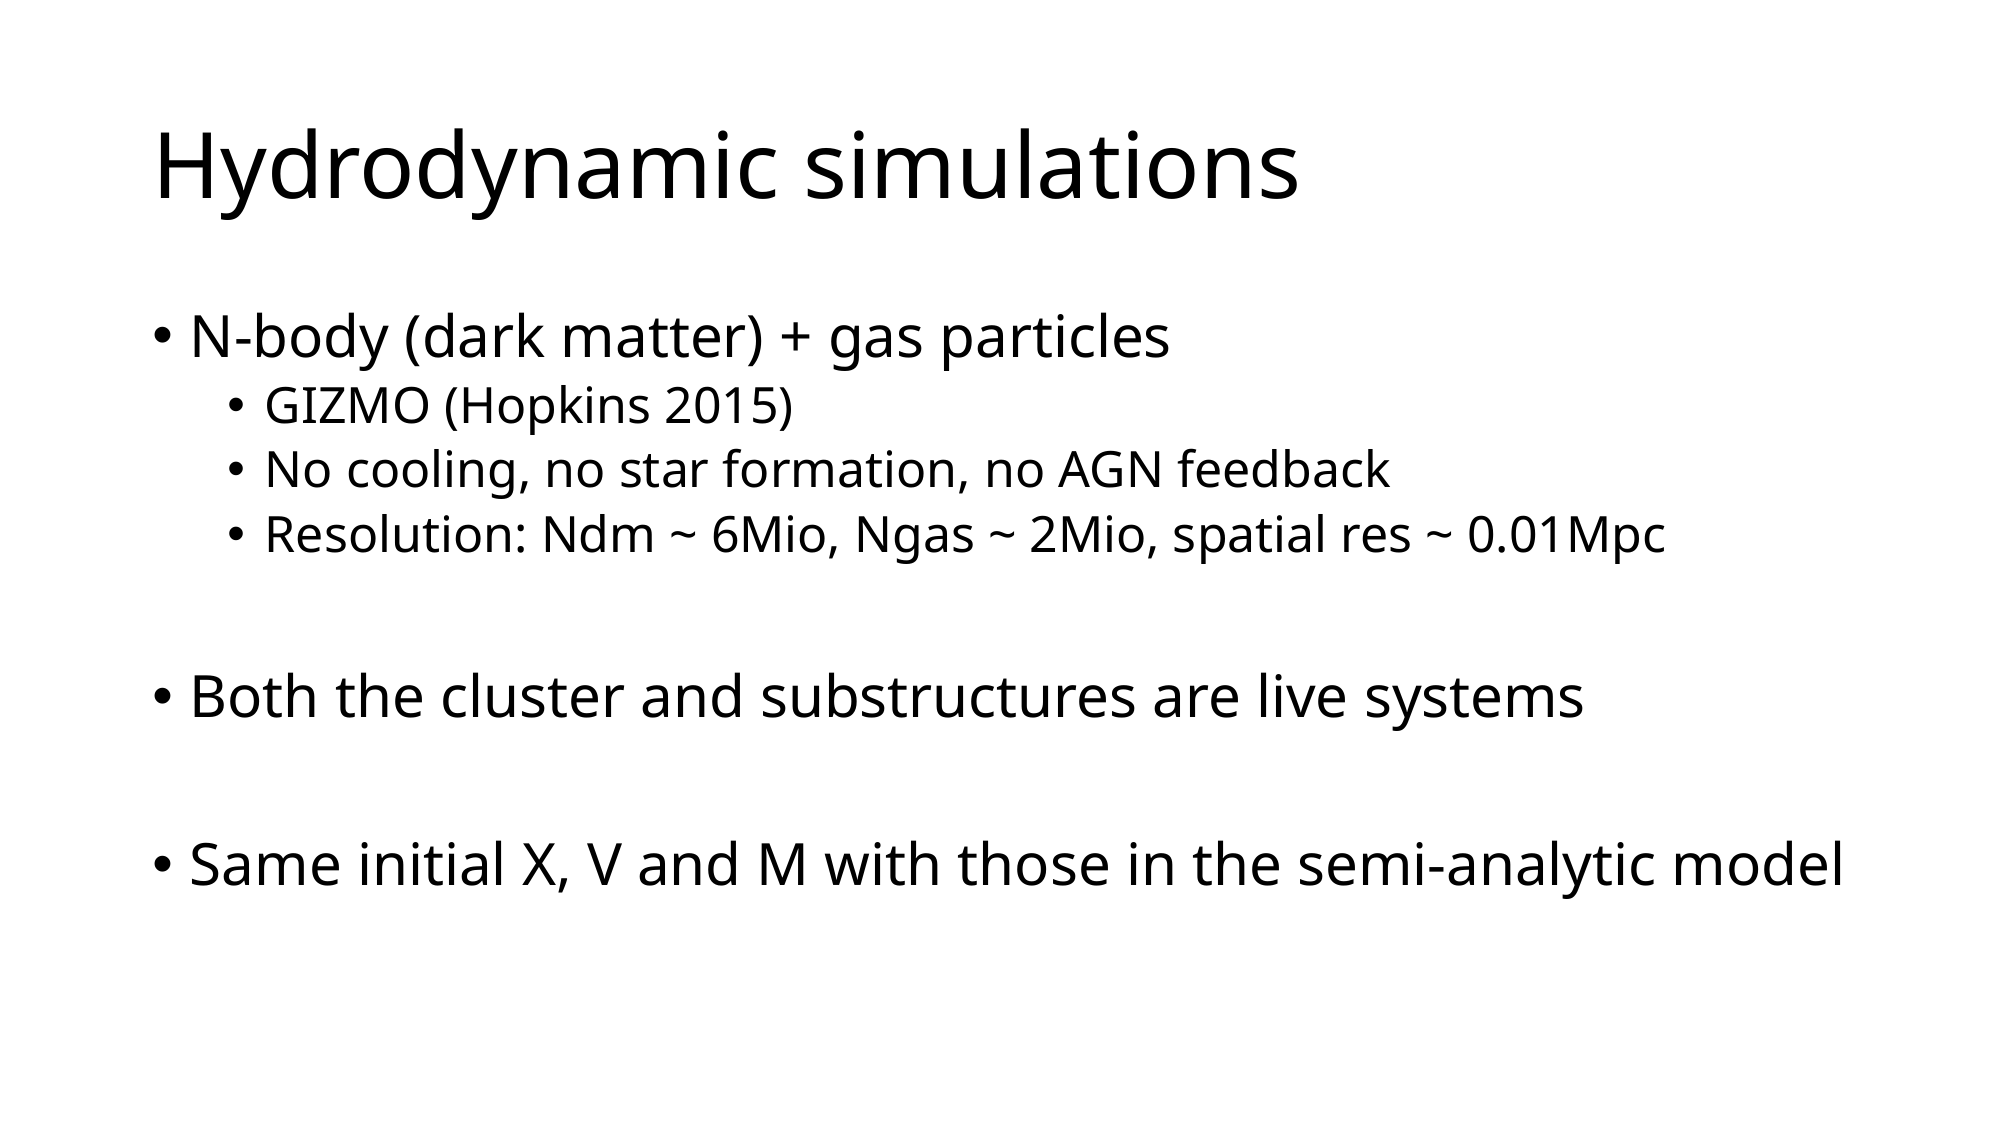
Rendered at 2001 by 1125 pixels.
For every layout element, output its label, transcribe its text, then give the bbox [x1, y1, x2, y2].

list N-body (dark matter) + gas particles GIZMO (Hopkins 2015) No cooling, no star formation, no AGN feedback Resolution: Ndm ~ 6Mio, Ngas ~ 2Mio, spatial res ~ 0.01Mpc Both the cluster and substructures are live systems Same initial X, V and M with those in the semi-analytic model [137, 299, 1863, 1014]
title Hydrodynamic simulations [137, 59, 1863, 278]
